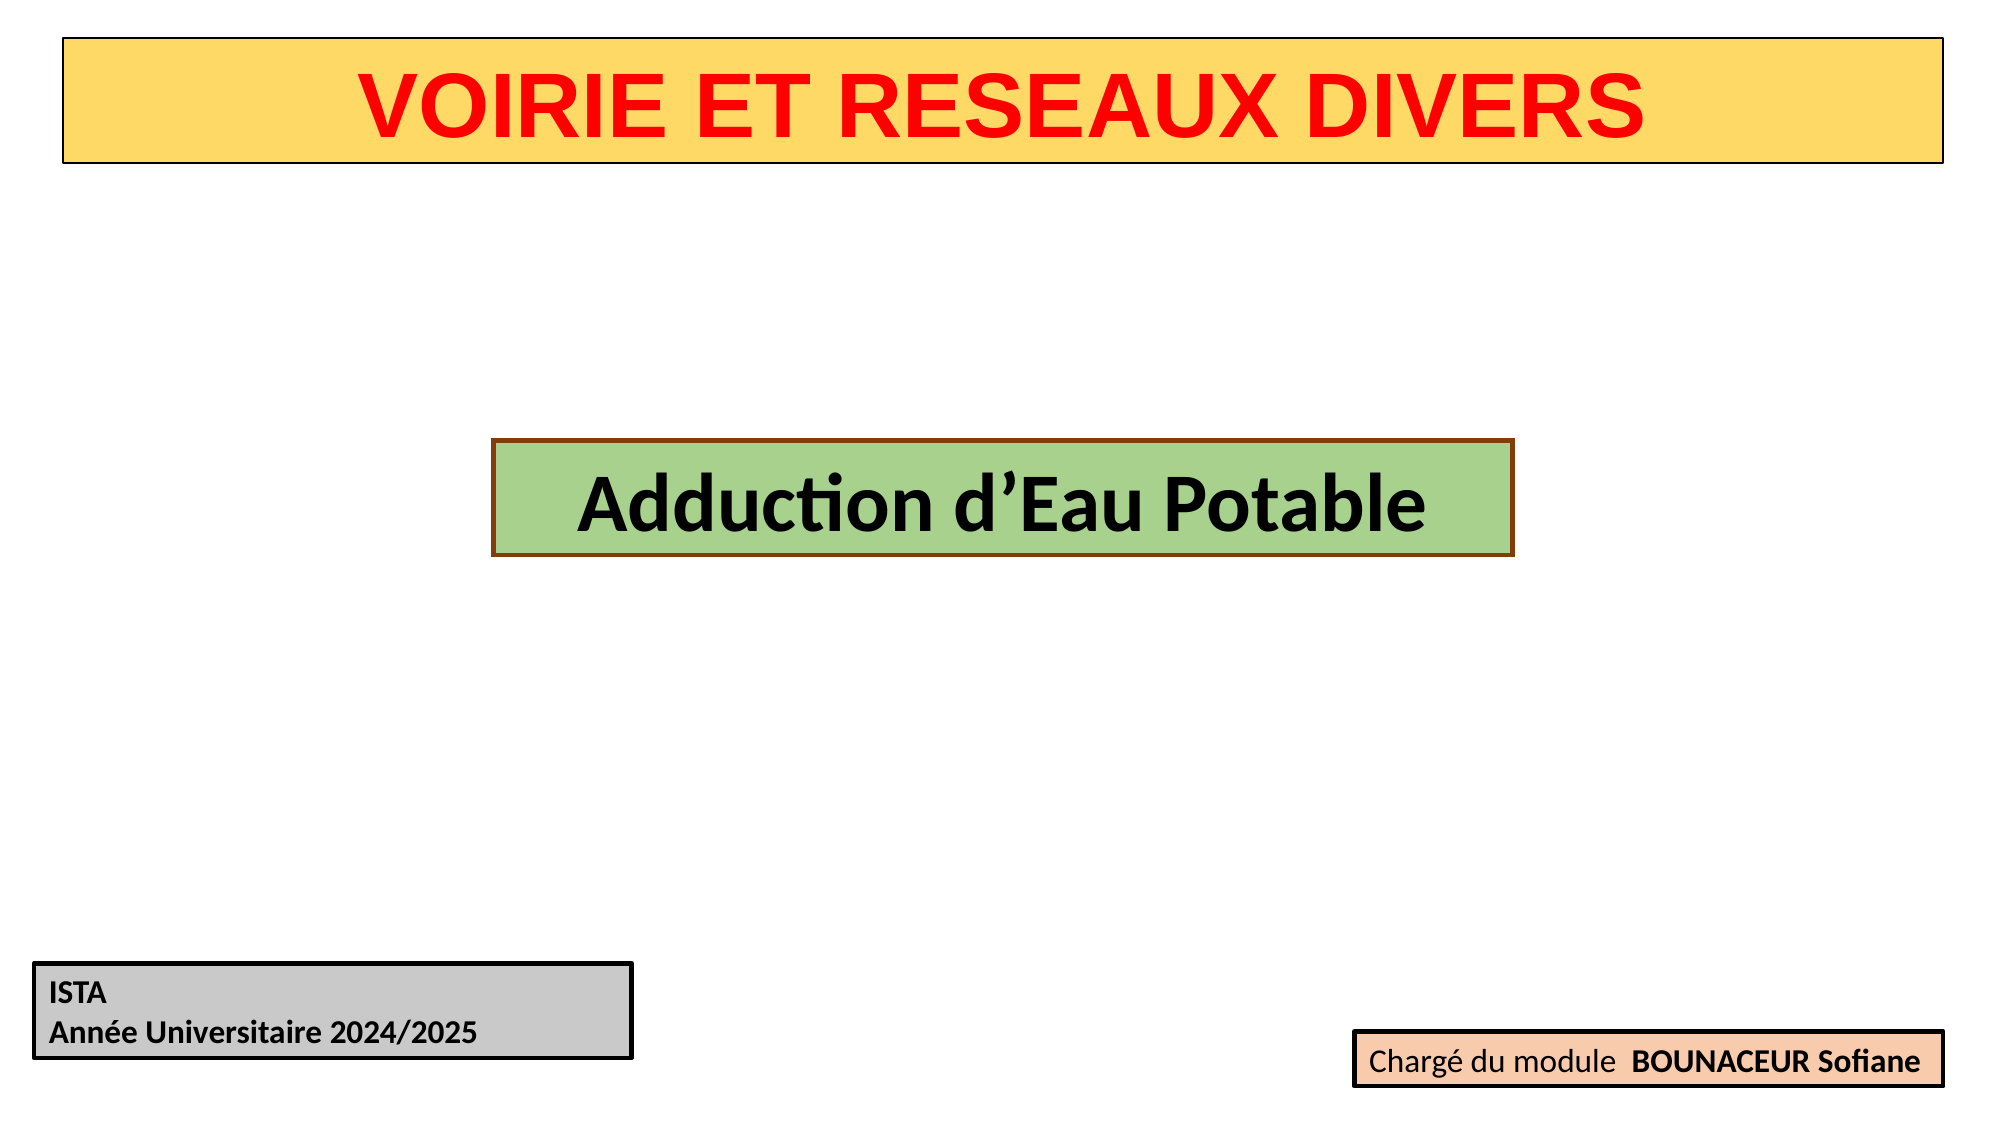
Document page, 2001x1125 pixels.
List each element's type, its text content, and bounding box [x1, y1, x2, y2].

text_box ISTA Année Universitaire 2024/2025 [34, 963, 632, 1058]
text_box VOIRIE ET RESEAUX DIVERS [62, 37, 1944, 163]
text_box Chargé du module BOUNACEUR Sofiane [1354, 1031, 1944, 1087]
text_box Adduction d’Eau Potable [492, 439, 1514, 556]
